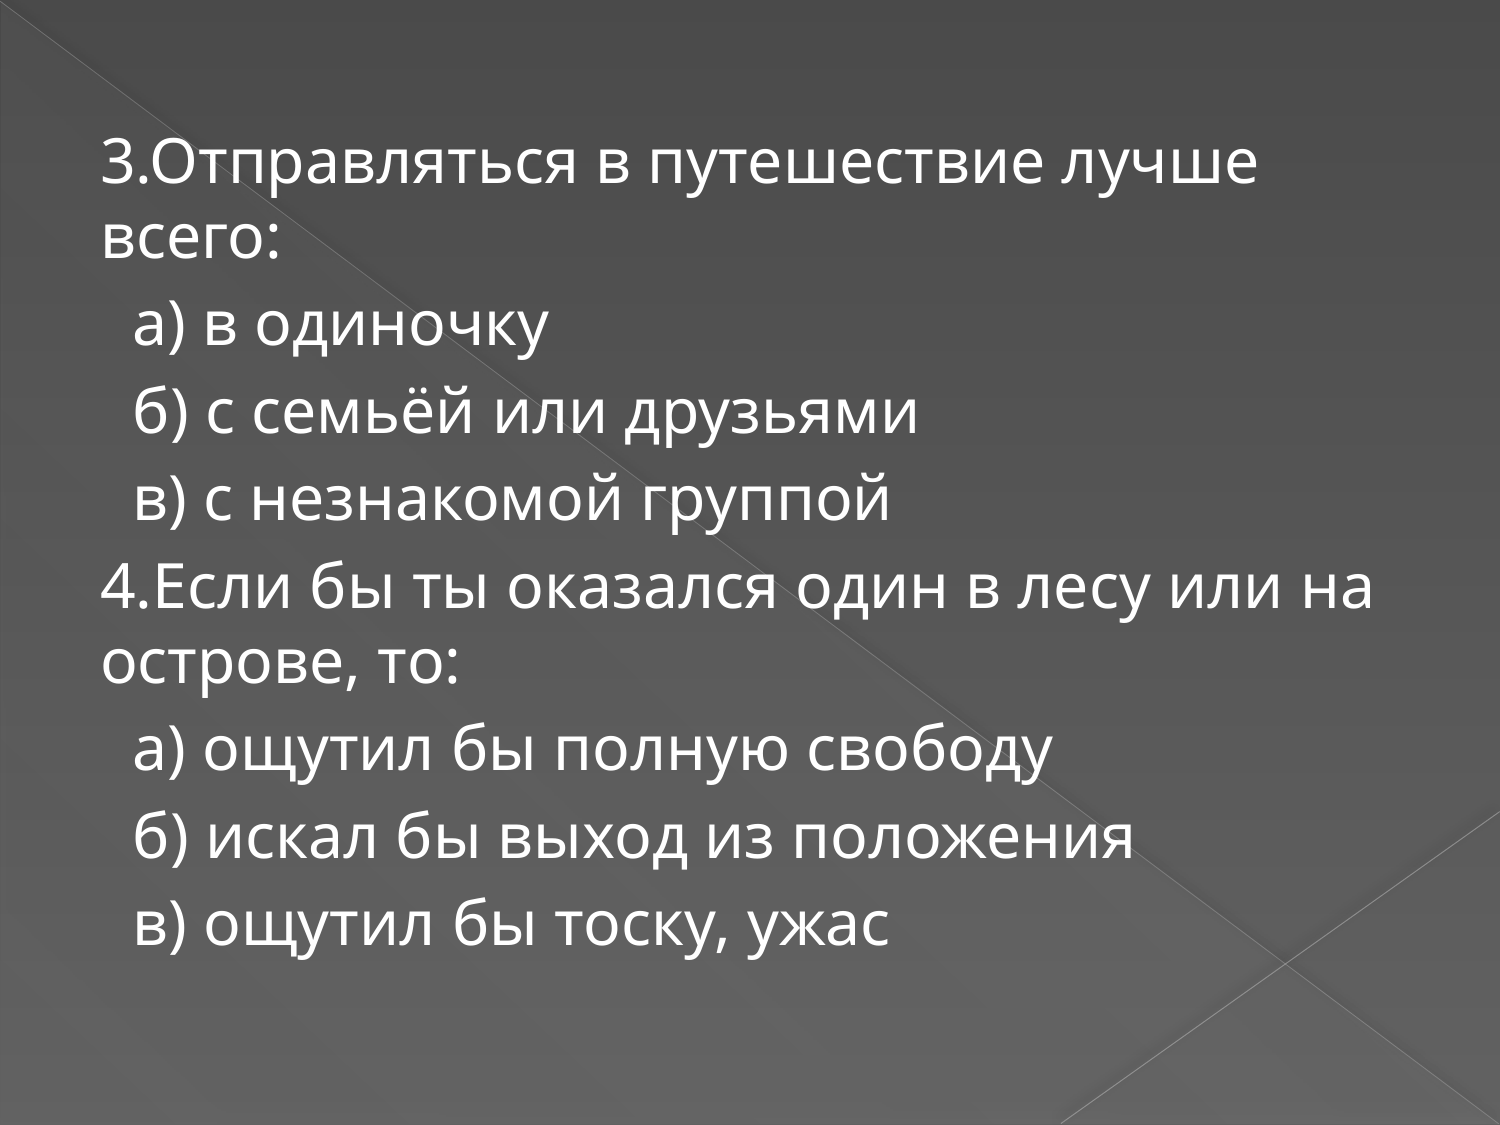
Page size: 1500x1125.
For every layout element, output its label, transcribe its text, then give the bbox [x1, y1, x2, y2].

list 3.Отправляться в путешествие лучше всего: а) в одиночку б) с семьёй или друзьями в) с незнакомой группой 4.Если бы ты оказался один в лесу или на острове, то: а) ощутил бы полную свободу б) искал бы выход из положения в) ощутил бы тоску, ужас [75, 113, 1425, 1059]
